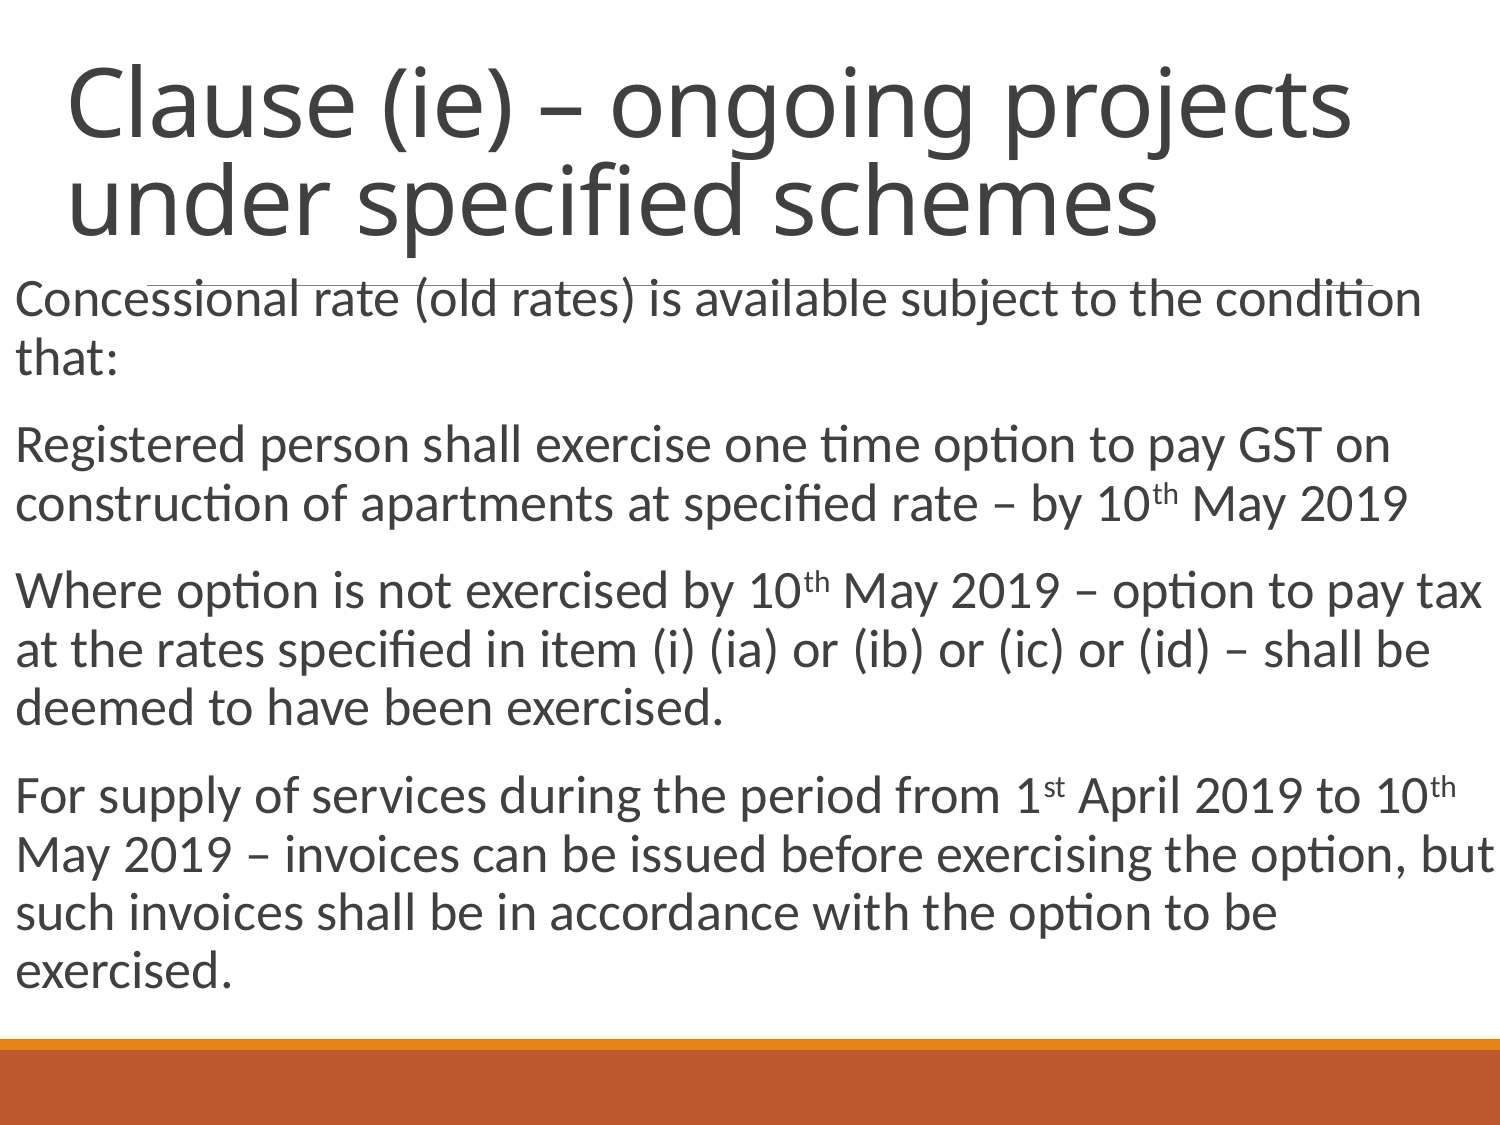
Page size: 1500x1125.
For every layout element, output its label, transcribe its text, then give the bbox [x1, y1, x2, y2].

list Concessional rate (old rates) is available subject to the condition that: Registered person shall exercise one time option to pay GST on construction of apartments at specified rate – by 10th May 2019 Where option is not exercised by 10th May 2019 – option to pay tax at the rates specified in item (i) (ia) or (ib) or (ic) or (id) – shall be deemed to have been exercised. For supply of services during the period from 1st April 2019 to 10th May 2019 – invoices can be issued before exercising the option, but such invoices shall be in accordance with the option to be exercised. [0, 262, 1500, 1013]
title Clause (ie) – ongoing projects under specified schemes [50, 50, 1475, 262]
